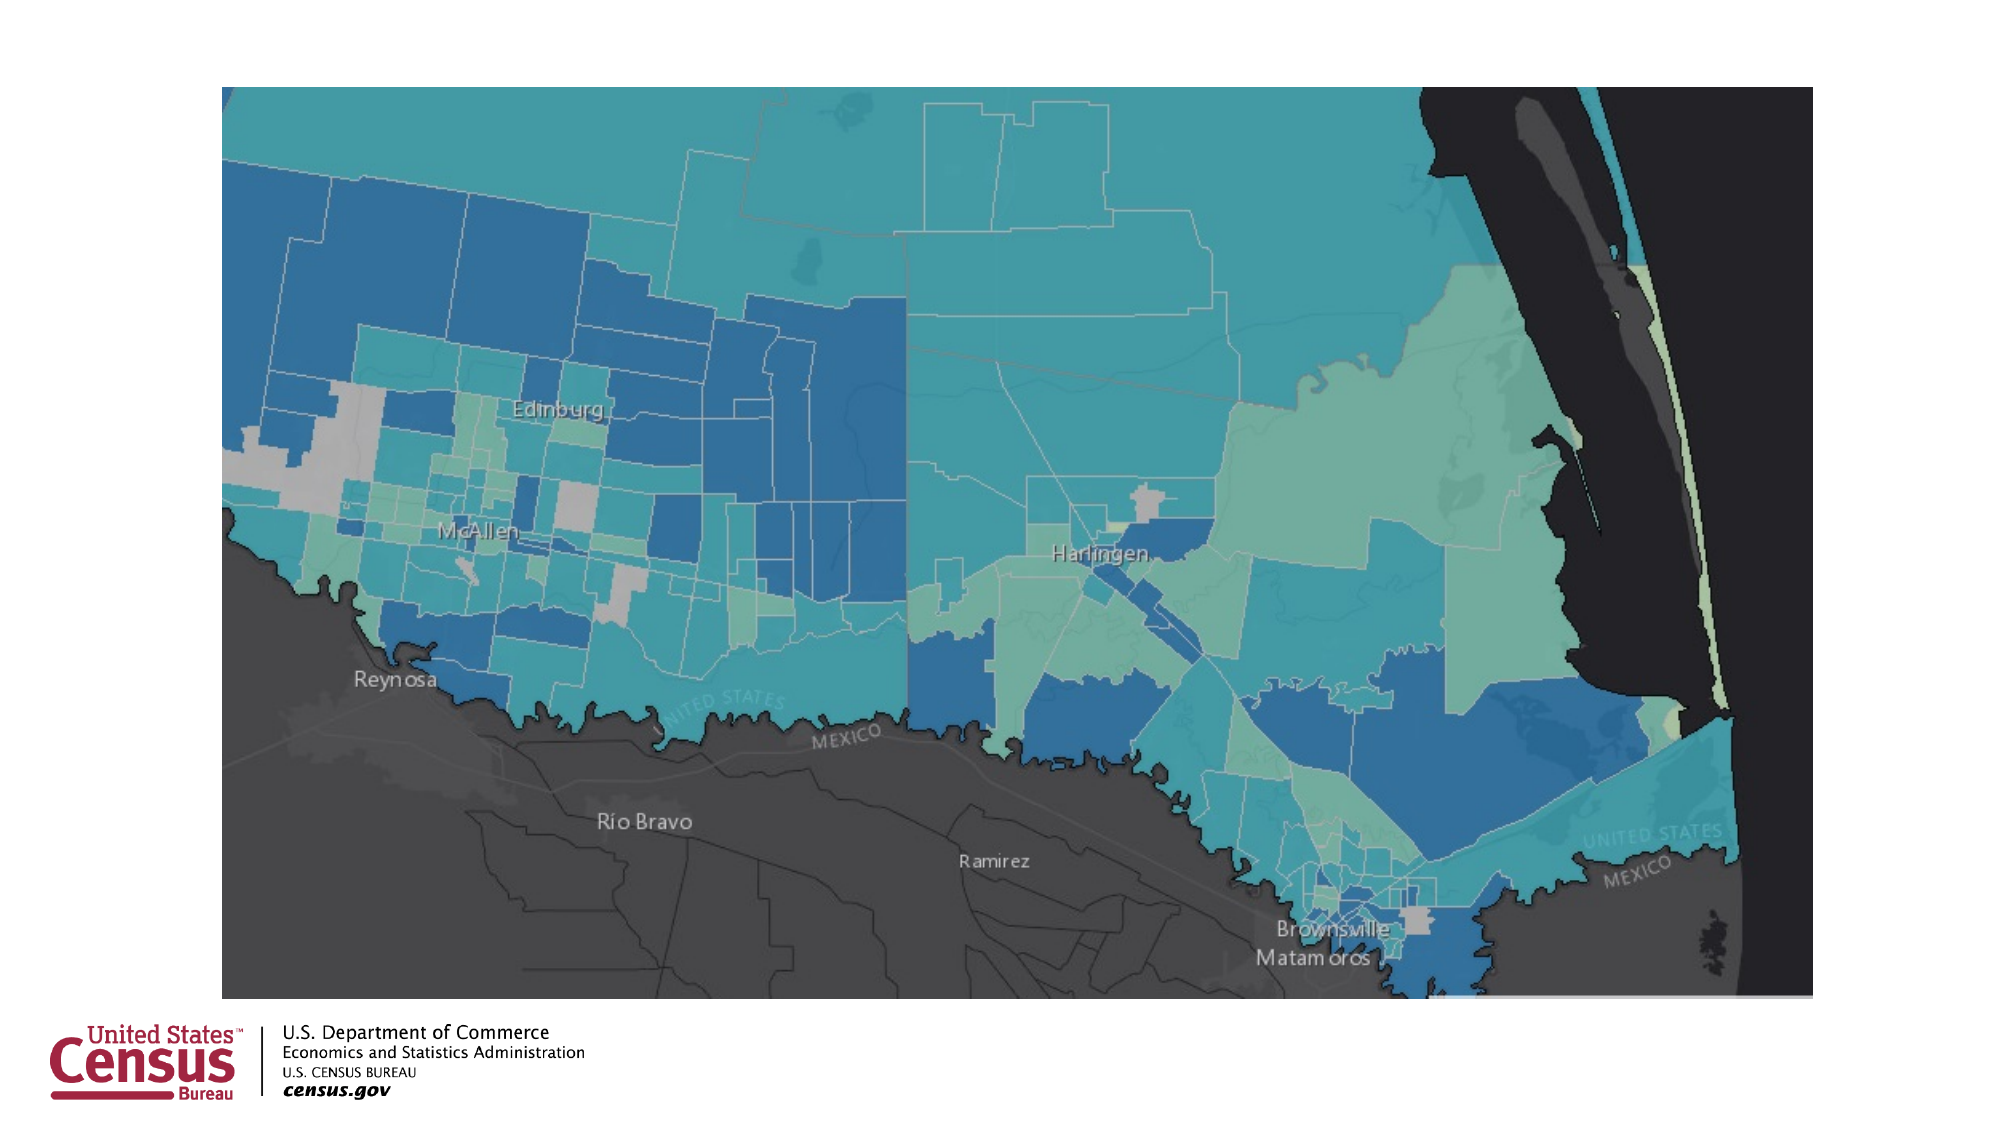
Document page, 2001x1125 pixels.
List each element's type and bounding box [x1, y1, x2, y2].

picture [50, 1024, 584, 1100]
picture [222, 87, 1813, 999]
